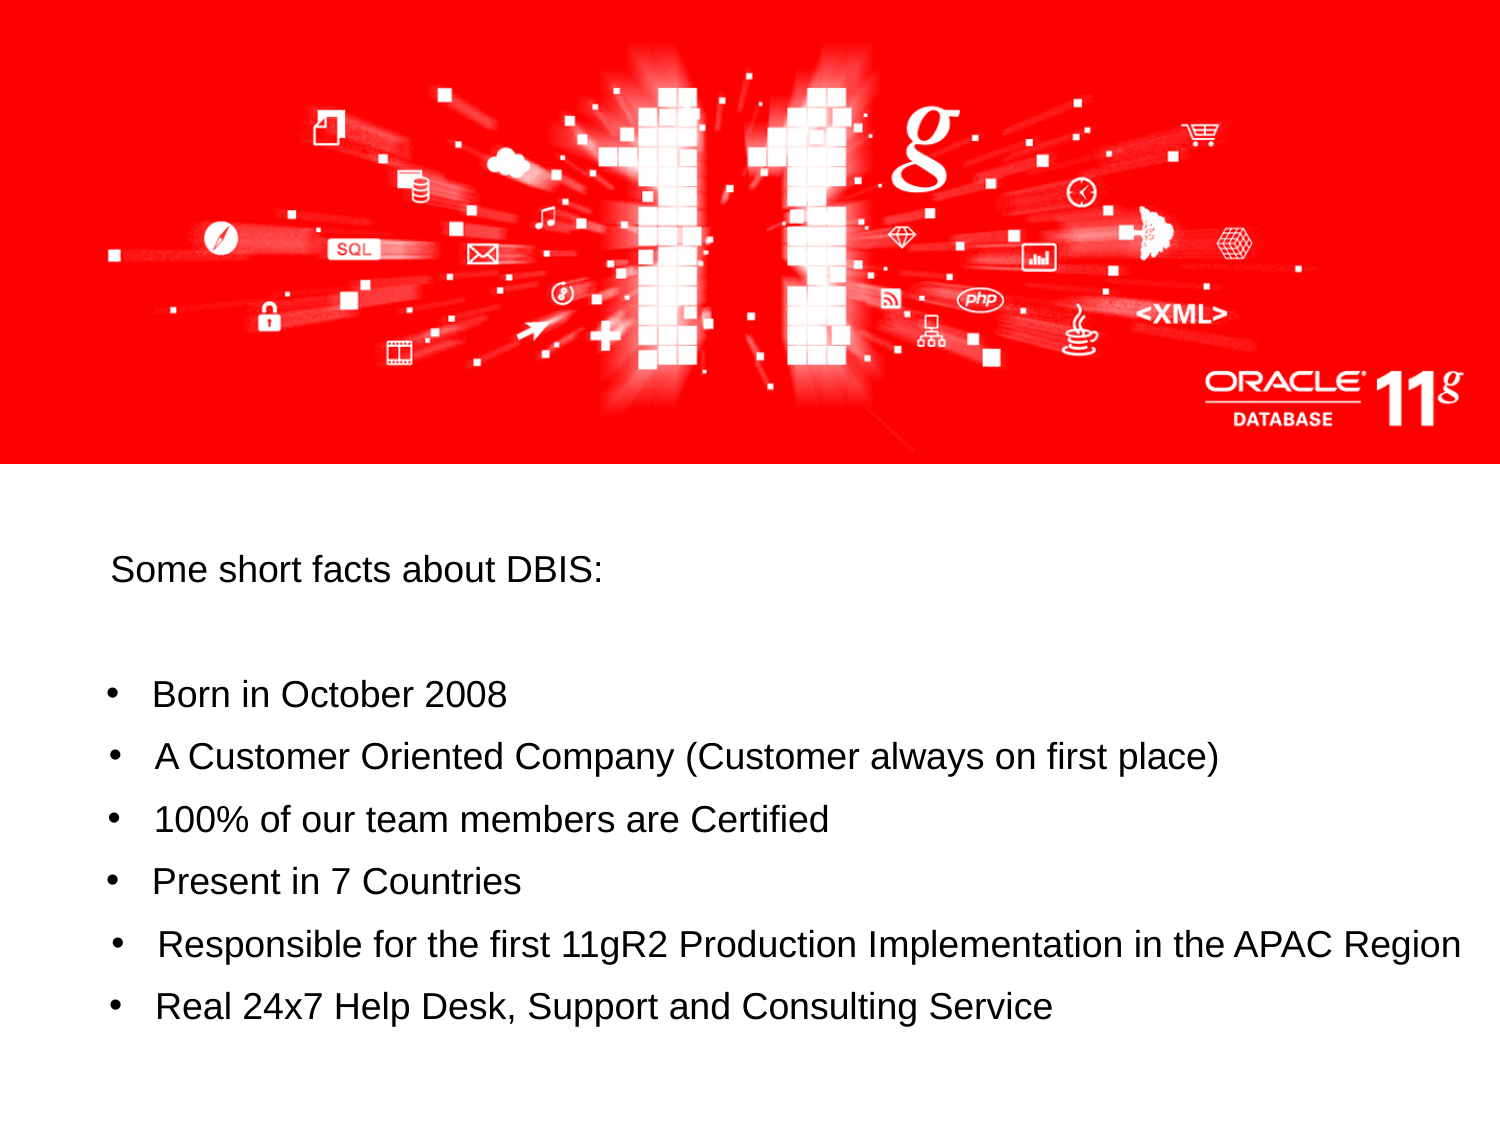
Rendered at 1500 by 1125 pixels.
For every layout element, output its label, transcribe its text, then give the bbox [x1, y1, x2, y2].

text_box Present in 7 Countries [91, 849, 537, 955]
text_box Real 24x7 Help Desk, Support and Consulting Service [94, 974, 1069, 1080]
text_box Born in October 2008 [91, 662, 523, 768]
text_box Some short facts about DBIS: [95, 537, 620, 688]
text_box 100% of our team members are Certified [92, 787, 845, 893]
text_box [99, 490, 1425, 597]
text_box Responsible for the first 11gR2 Production Implementation in the APAC Region [96, 912, 1477, 1018]
text_box A Customer Oriented Company (Customer always on first place) [93, 724, 1235, 830]
picture [0, 0, 1500, 464]
